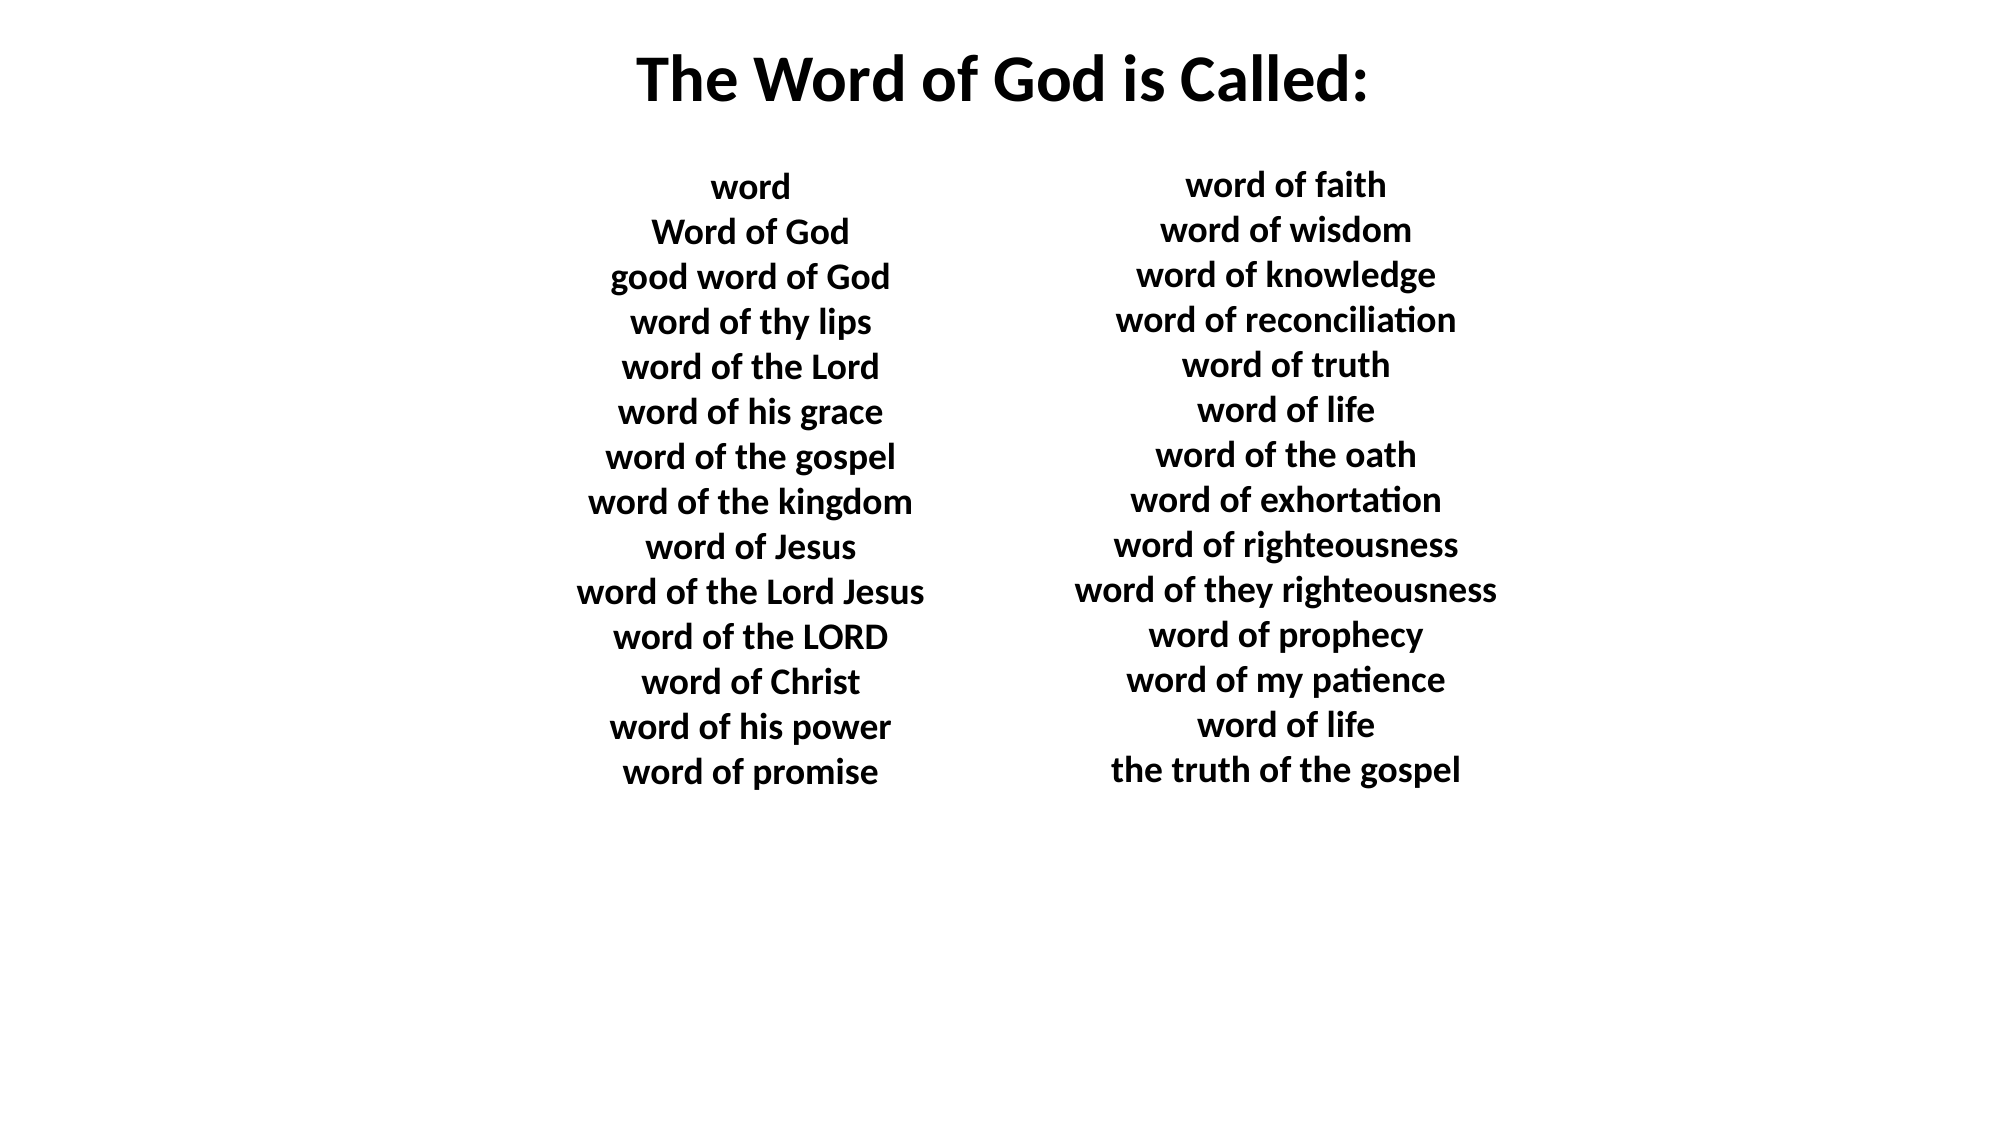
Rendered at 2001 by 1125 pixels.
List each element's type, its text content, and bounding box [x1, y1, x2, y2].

text_box word of faith word of wisdom word of knowledge word of reconciliation word of truth word of life word of the oath word of exhortation word of righteousness word of they righteousness word of prophecy word of my patience word of life the truth of the gospel [1001, 152, 1571, 798]
text_box word Word of God good word of God word of thy lips word of the Lord word of his grace word of the gospel word of the kingdom word of Jesus word of the Lord Jesus word of the LORD word of Christ word of his power word of promise [501, 154, 1000, 800]
text_box The Word of God is Called: [489, 27, 1518, 123]
